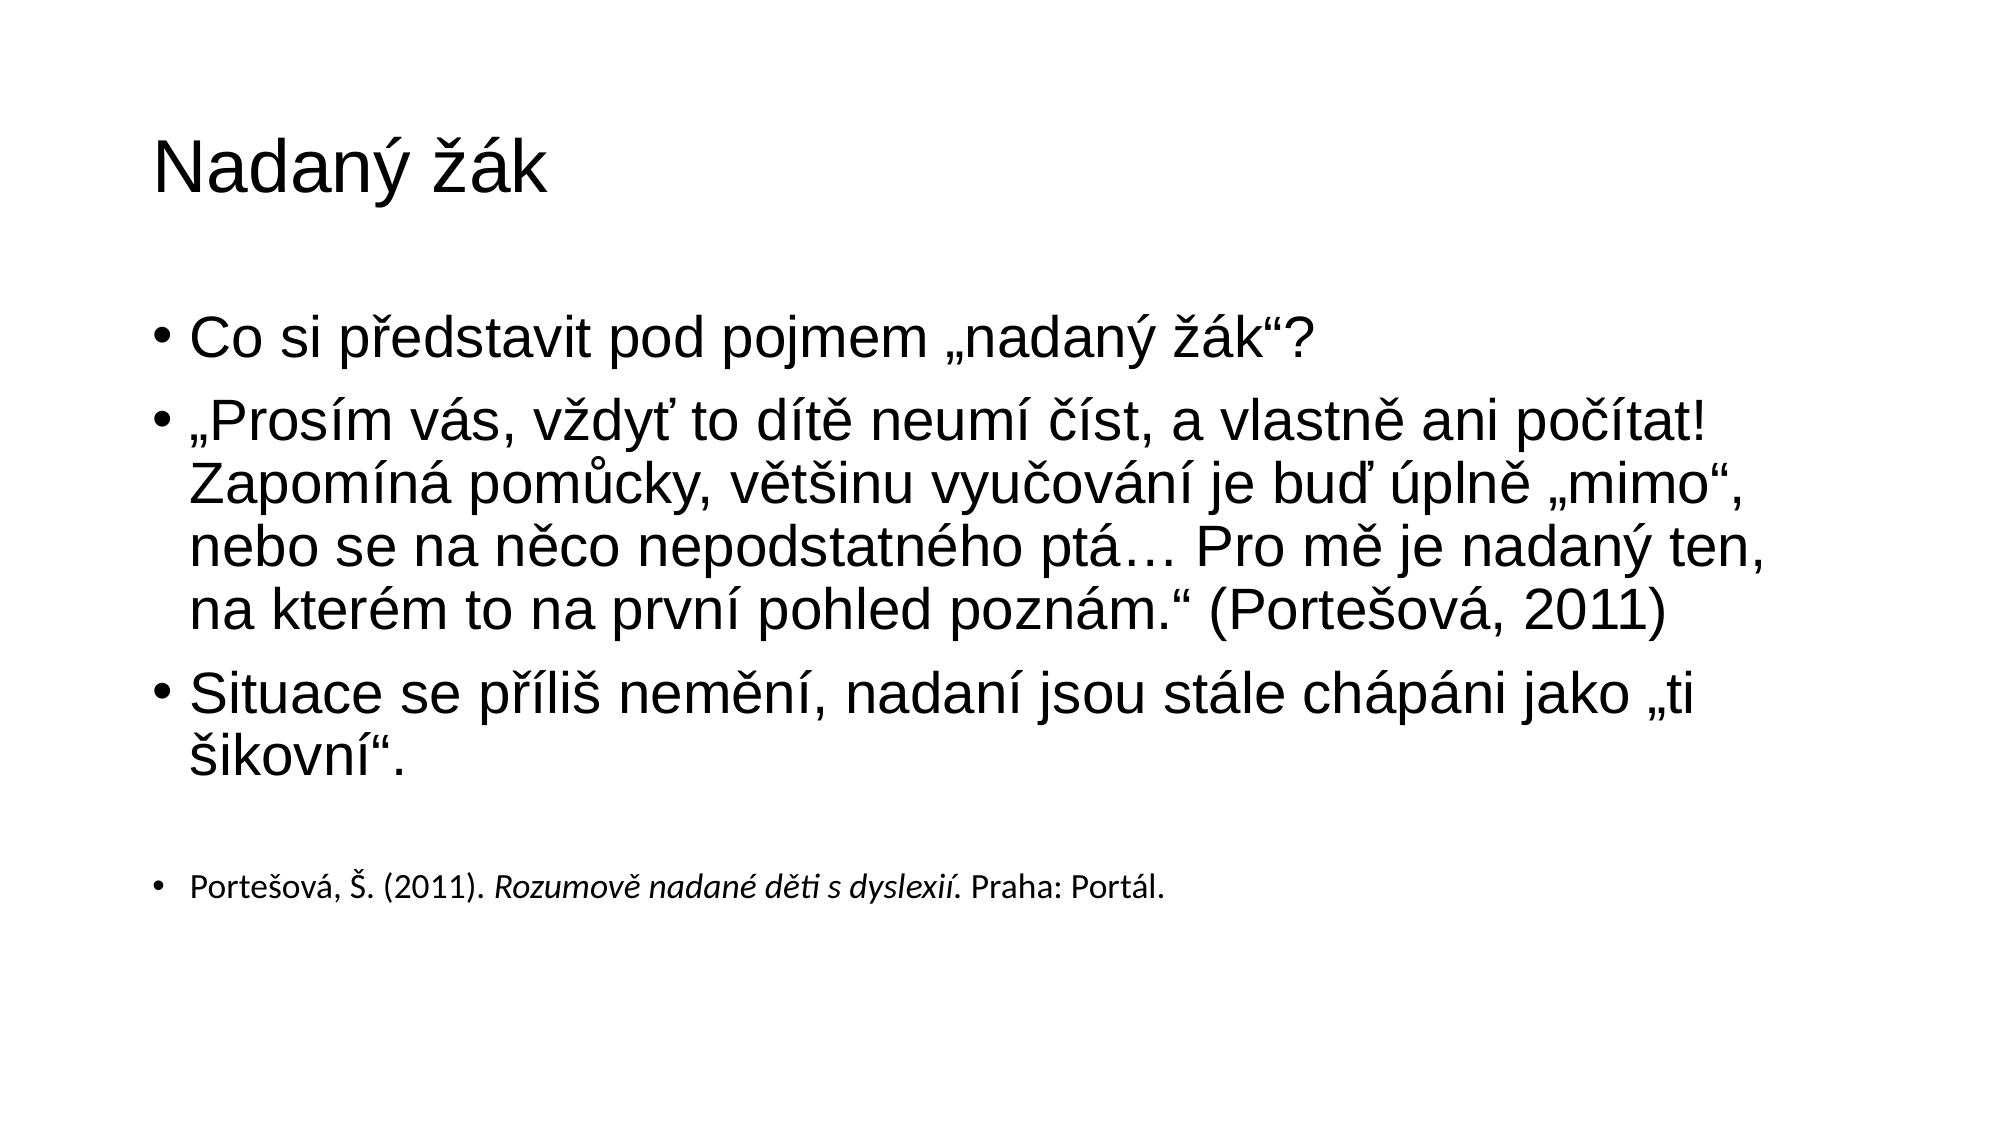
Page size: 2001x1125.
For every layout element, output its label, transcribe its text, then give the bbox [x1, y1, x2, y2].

title Nadaný žák [137, 59, 1863, 278]
list Co si představit pod pojmem „nadaný žák“? „Prosím vás, vždyť to dítě neumí číst, a vlastně ani počítat! Zapomíná pomůcky, většinu vyučování je buď úplně „mimo“, nebo se na něco nepodstatného ptá… Pro mě je nadaný ten, na kterém to na první pohled poznám.“ (Portešová, 2011) Situace se příliš nemění, nadaní jsou stále chápáni jako „ti šikovní“. Portešová, Š. (2011). Rozumově nadané děti s dyslexií. Praha: Portál. [137, 299, 1863, 1014]
